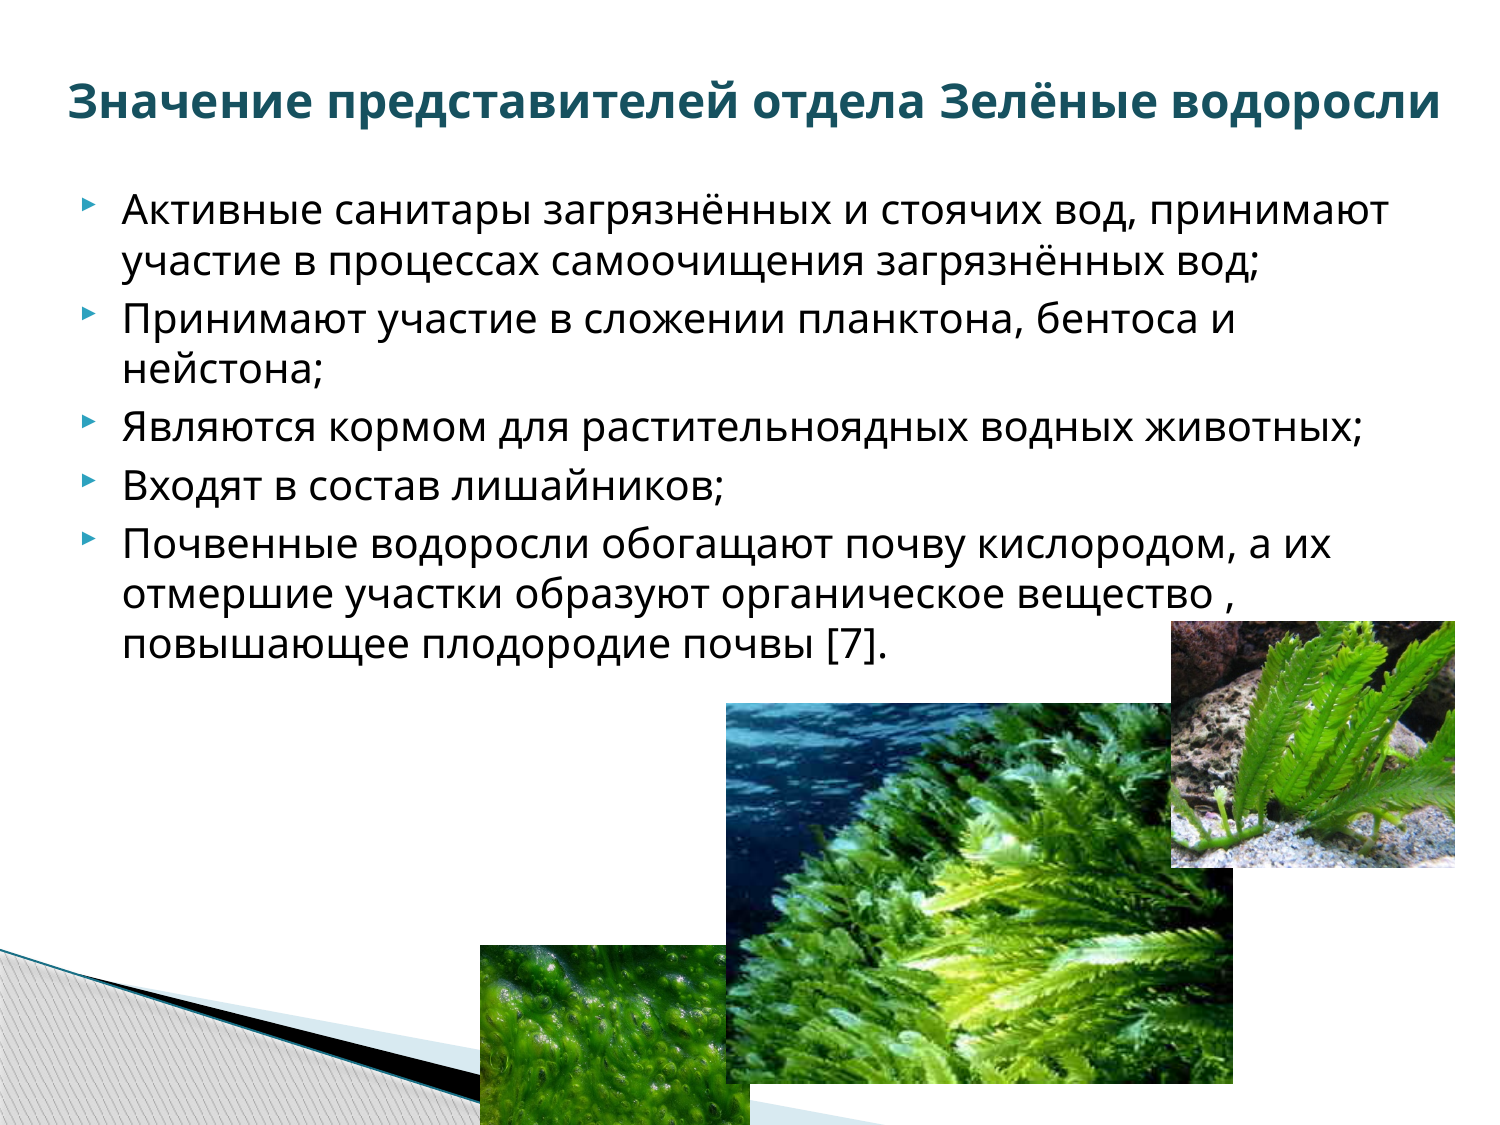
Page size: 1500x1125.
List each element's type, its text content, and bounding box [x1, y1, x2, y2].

list Активные санитары загрязнённых и стоячих вод, принимают участие в процессах самоочищения загрязнённых вод; Принимают участие в сложении планктона, бентоса и нейстона; Являются кормом для растительноядных водных животных; Входят в состав лишайников; Почвенные водоросли обогащают почву кислородом, а их отмершие участки образуют органическое вещество , повышающее плодородие почвы [7]. [46, 175, 1430, 986]
picture [480, 620, 1455, 1125]
title Значение представителей отдела Зелёные водоросли [46, 35, 1465, 164]
